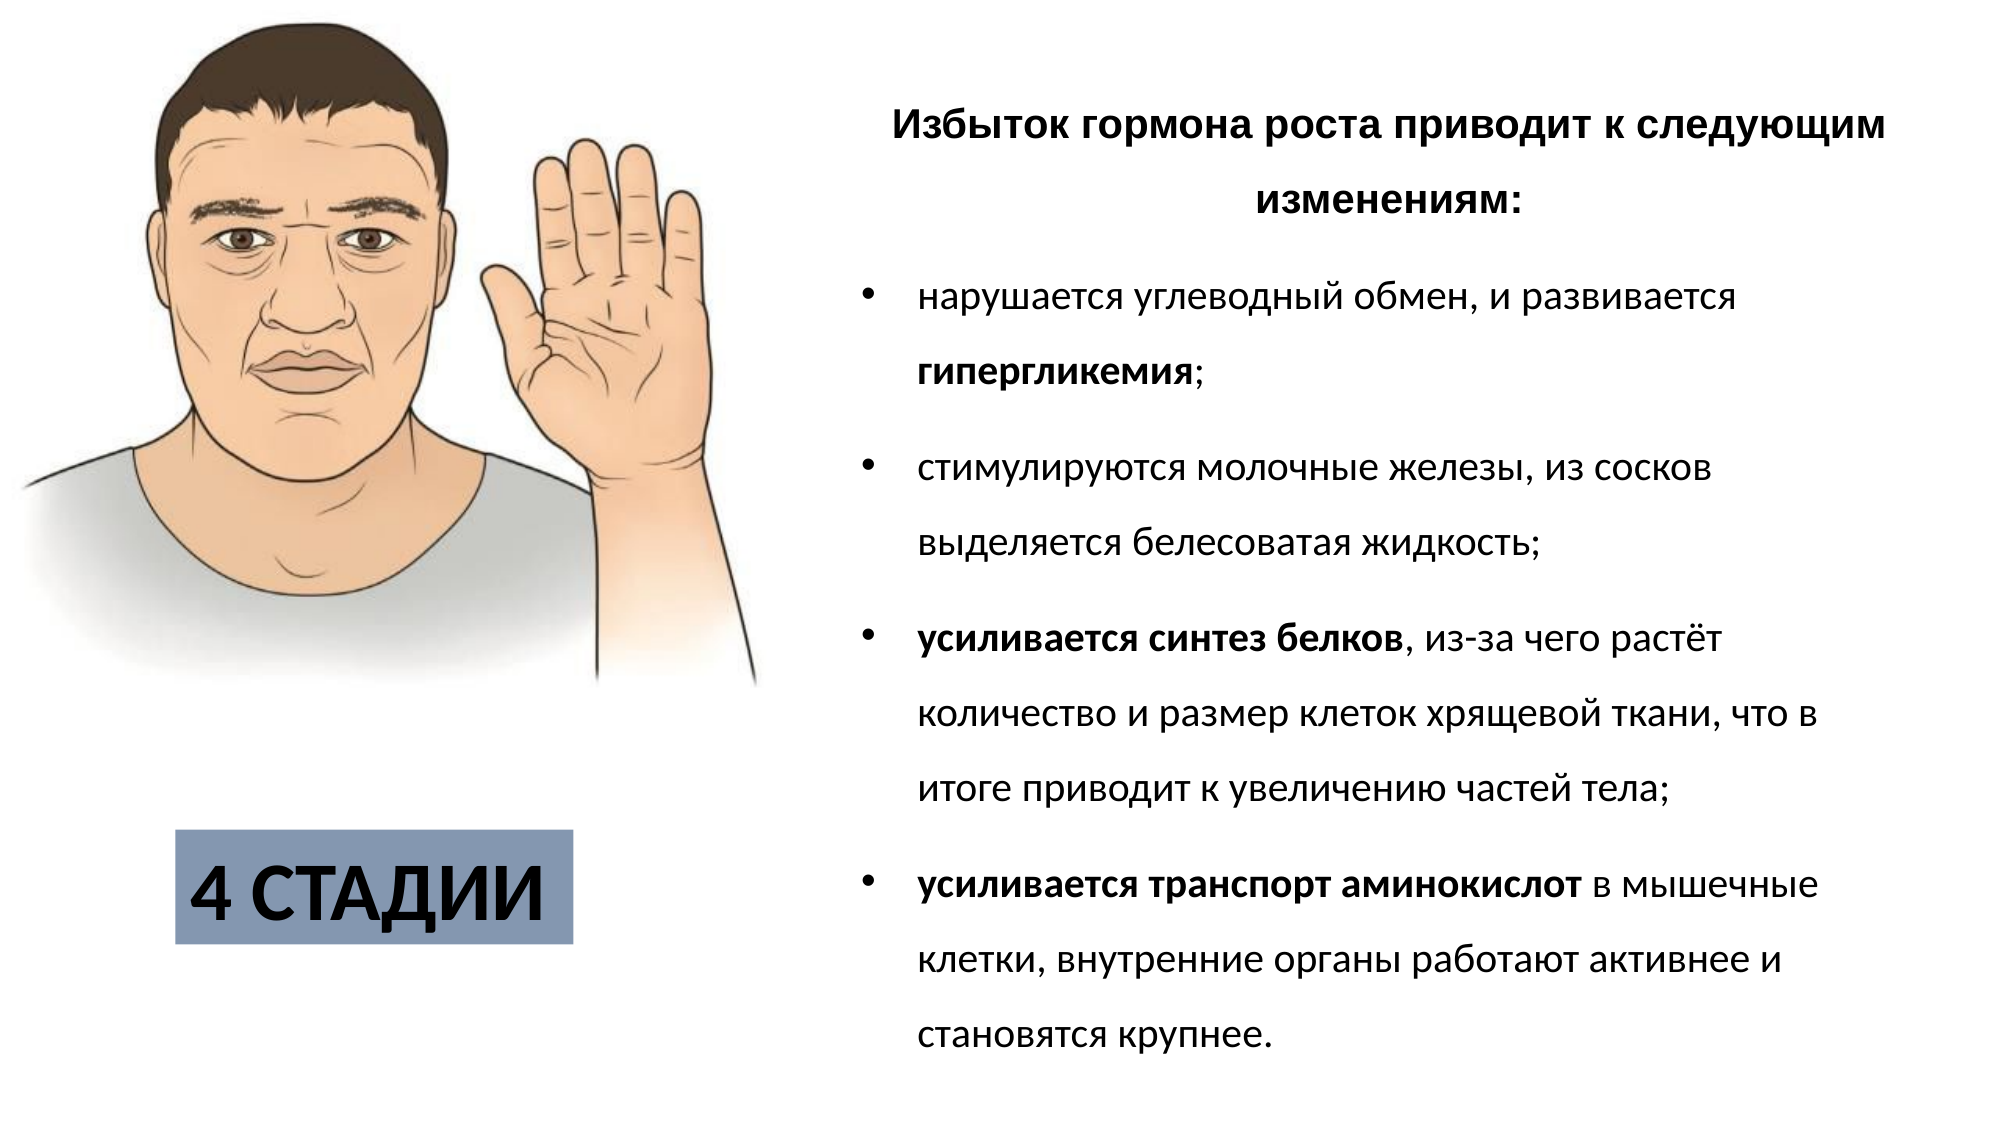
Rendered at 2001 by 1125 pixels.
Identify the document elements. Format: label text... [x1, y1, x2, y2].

subtitle Избыток гормона роста приводит к следующим изменениям: нарушается углеводный обмен, и развивается гипергликемия; стимулируются молочные железы, из сосков выделяется белесоватая жидкость; усиливается синтез белков, из-за чего растёт количество и размер клеток хрящевой ткани, что в итоге приводит к увеличению частей тела; усиливается транспорт аминокислот в мышечные клетки, внутренние органы работают активнее и становятся крупнее. [846, 64, 1933, 479]
text_box 4 СТАДИИ [175, 829, 574, 945]
picture [0, 0, 782, 705]
